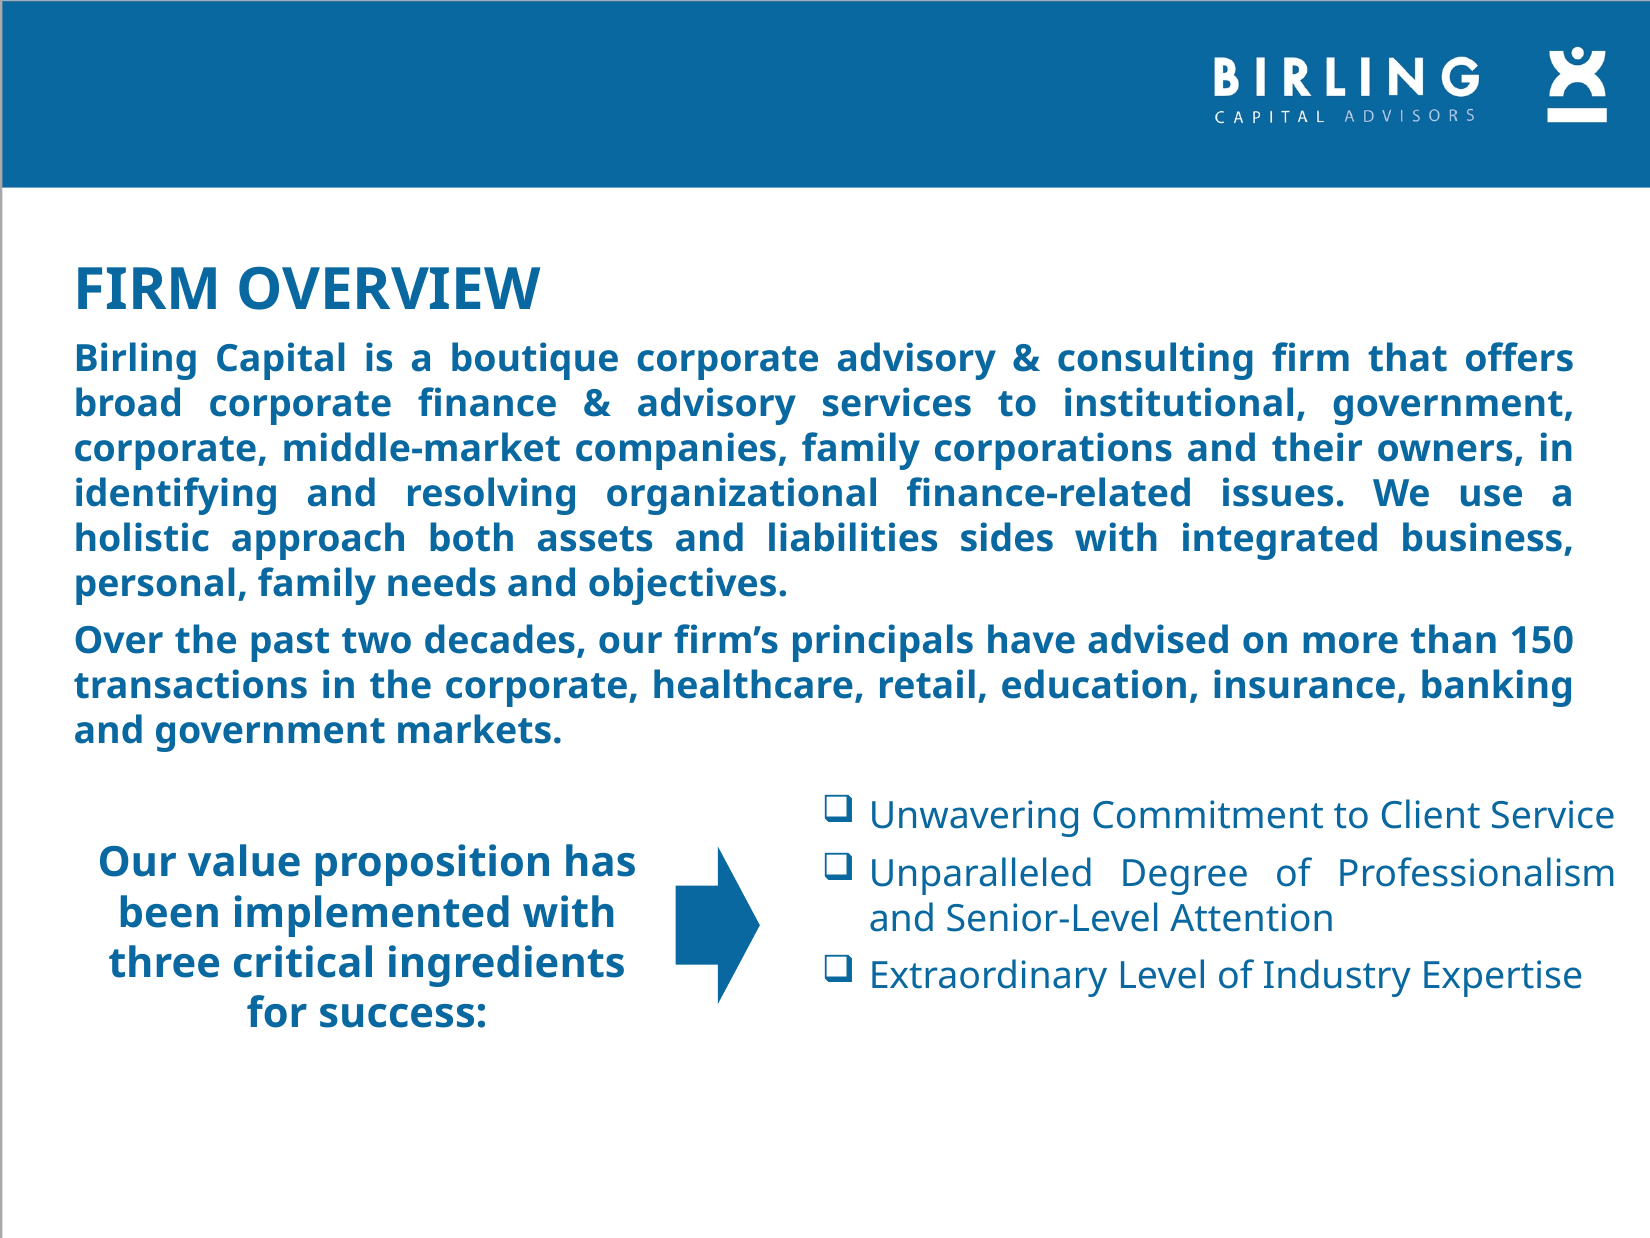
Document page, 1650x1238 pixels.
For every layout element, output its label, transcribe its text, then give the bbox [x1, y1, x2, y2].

text_box Unwavering Commitment to Client Service Unparalleled Degree of Professionalism and Senior-Level Attention Extraordinary Level of Industry Expertise [807, 726, 1633, 1004]
text_box [675, 846, 760, 1005]
text_box FIRM OVERVIEW Birling Capital is a boutique corporate advisory & consulting firm that offers broad corporate finance & advisory services to institutional, government, corporate, middle-market companies, family corporations and their owners, in identifying and resolving organizational finance-related issues. We use a holistic approach both assets and liabilities sides with integrated business, personal, family needs and objectives. Over the past two decades, our firm’s principals have advised on more than 150 transactions in the corporate, healthcare, retail, education, insurance, banking and government markets. [58, 244, 1591, 759]
picture [0, 0, 1650, 1238]
text_box Our value proposition has been implemented with three critical ingredients for success: [58, 827, 676, 1043]
